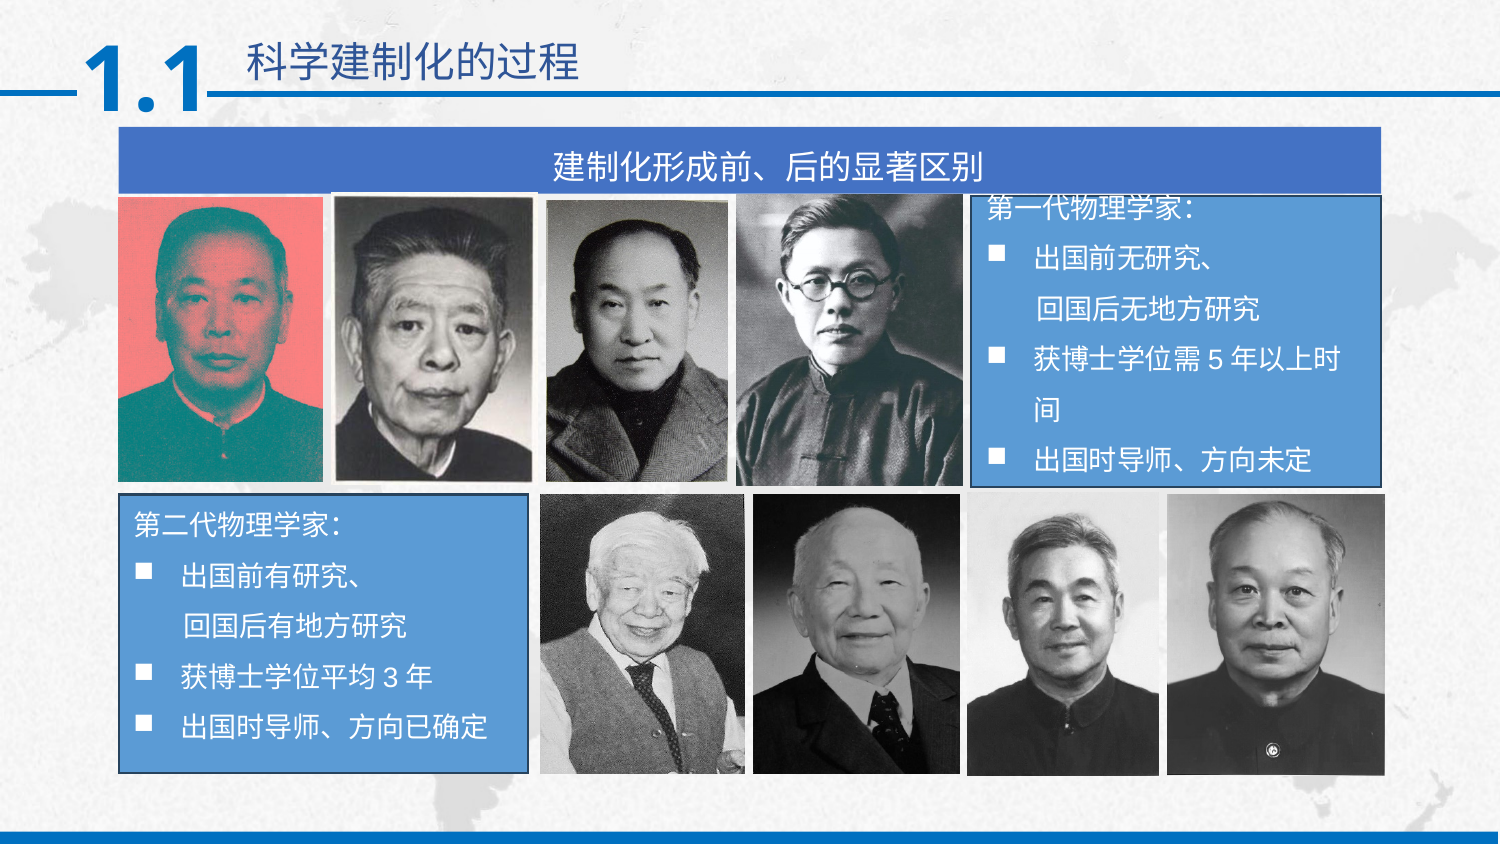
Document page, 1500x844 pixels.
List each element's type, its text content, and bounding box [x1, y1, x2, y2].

picture [0, 96, 1500, 844]
text_box 科学建制化的过程 [231, 28, 843, 94]
text_box 1.1 [65, 12, 227, 137]
text_box [0, 831, 1499, 844]
text_box 建制化形成前、后的显著区别 [118, 126, 1382, 194]
picture [0, 0, 1500, 91]
text_box 第二代物理学家： 出国前有研究、 回国后有地方研究 获博士学位平均3年 出国时导师、方向已确定 [118, 493, 529, 774]
text_box 第一代物理学家： 出国前无研究、 回国后无地方研究 获博士学位需5年以上时间 出国时导师、方向未定 [970, 195, 1382, 488]
